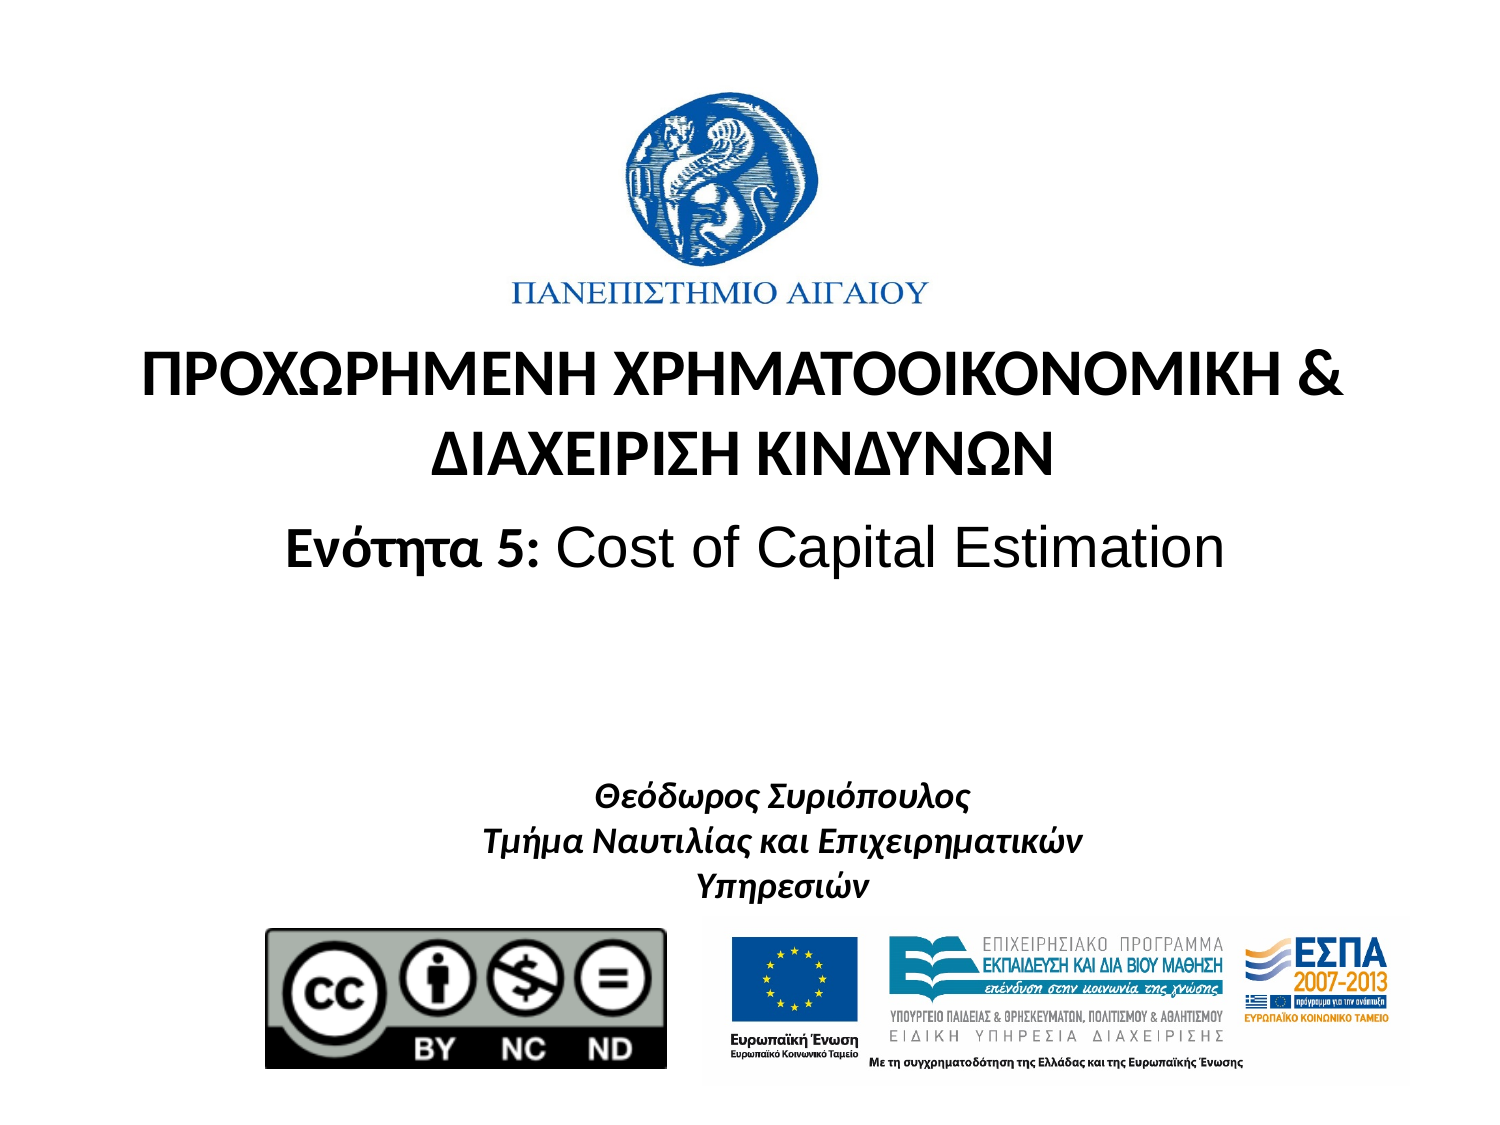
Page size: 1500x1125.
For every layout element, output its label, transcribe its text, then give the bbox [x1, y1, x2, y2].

text_box Θεόδωρος Συριόπουλος Τμήμα Ναυτιλίας και Επιχειρηματικών Υπηρεσιών [407, 763, 1158, 913]
picture [265, 928, 667, 1070]
picture [478, 54, 968, 330]
title ΠΡΟΧΩΡΗΜΕΝΗ ΧΡΗΜΑΤΟΟΙΚΟΝΟΜΙΚΗ & ΔΙΑΧΕΙΡΙΣΗ ΚΙΝΔΥΝΩΝ [123, 314, 1364, 504]
subtitle Ενότητα 5: Cost of Capital Estimation [112, 515, 1400, 823]
picture [702, 916, 1411, 1086]
